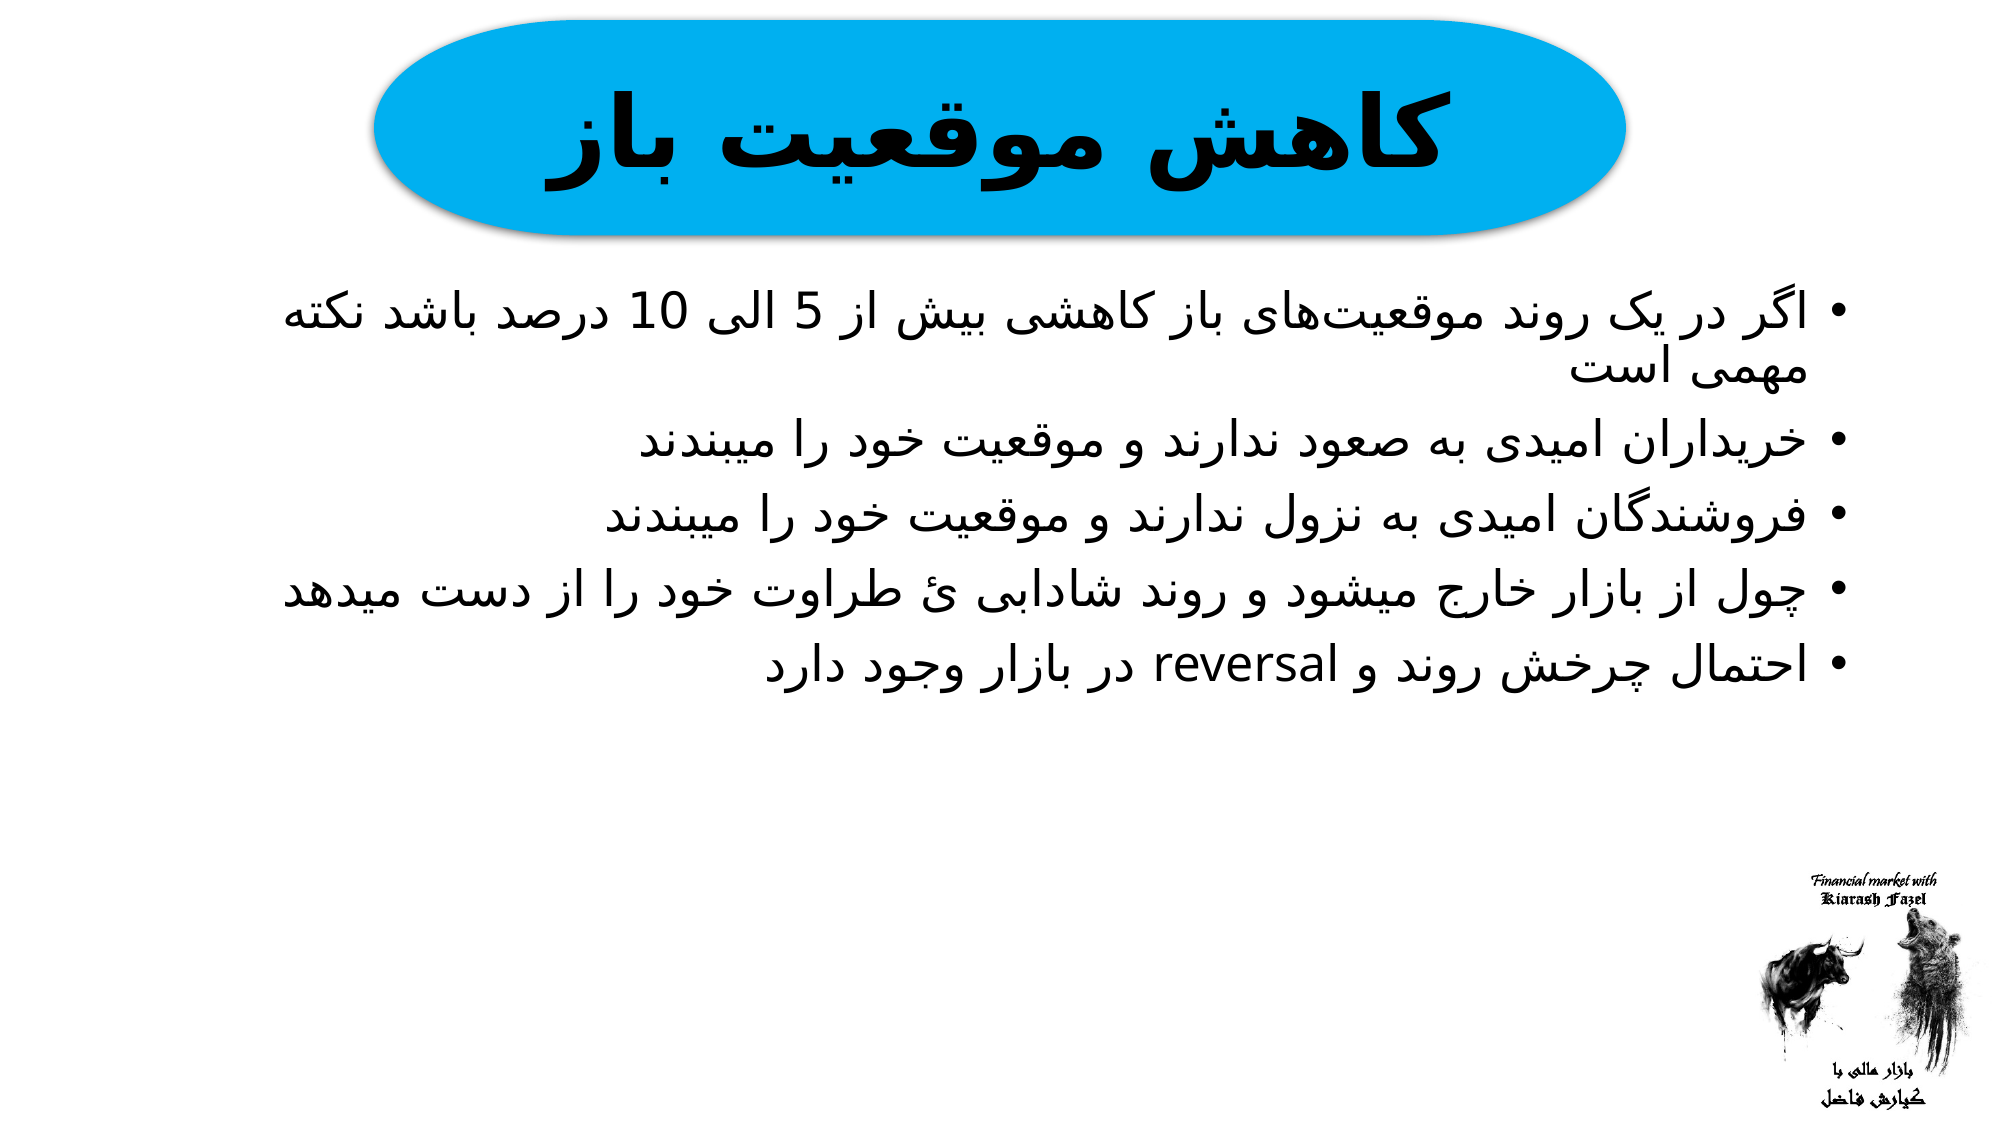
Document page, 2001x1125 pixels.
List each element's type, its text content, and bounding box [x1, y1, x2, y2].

list اگر در یک روند موقعیت‌های باز کاهشی بیش از 5 الی 10 درصد باشد نکته مهمی است خریداران امیدی به صعود ندارند و موقعیت خود را میبندند فروشندگان امیدی به نزول ندارند و موقعیت خود را میبندند چول از بازار خارج میشود و روند شادابی ئ طراوت خود را از دست میدهد احتمال چرخش روند و reversal در بازار وجود دارد [137, 277, 1863, 992]
picture [1753, 871, 1993, 1111]
text_box کاهش موقعیت باز [378, 24, 1622, 231]
